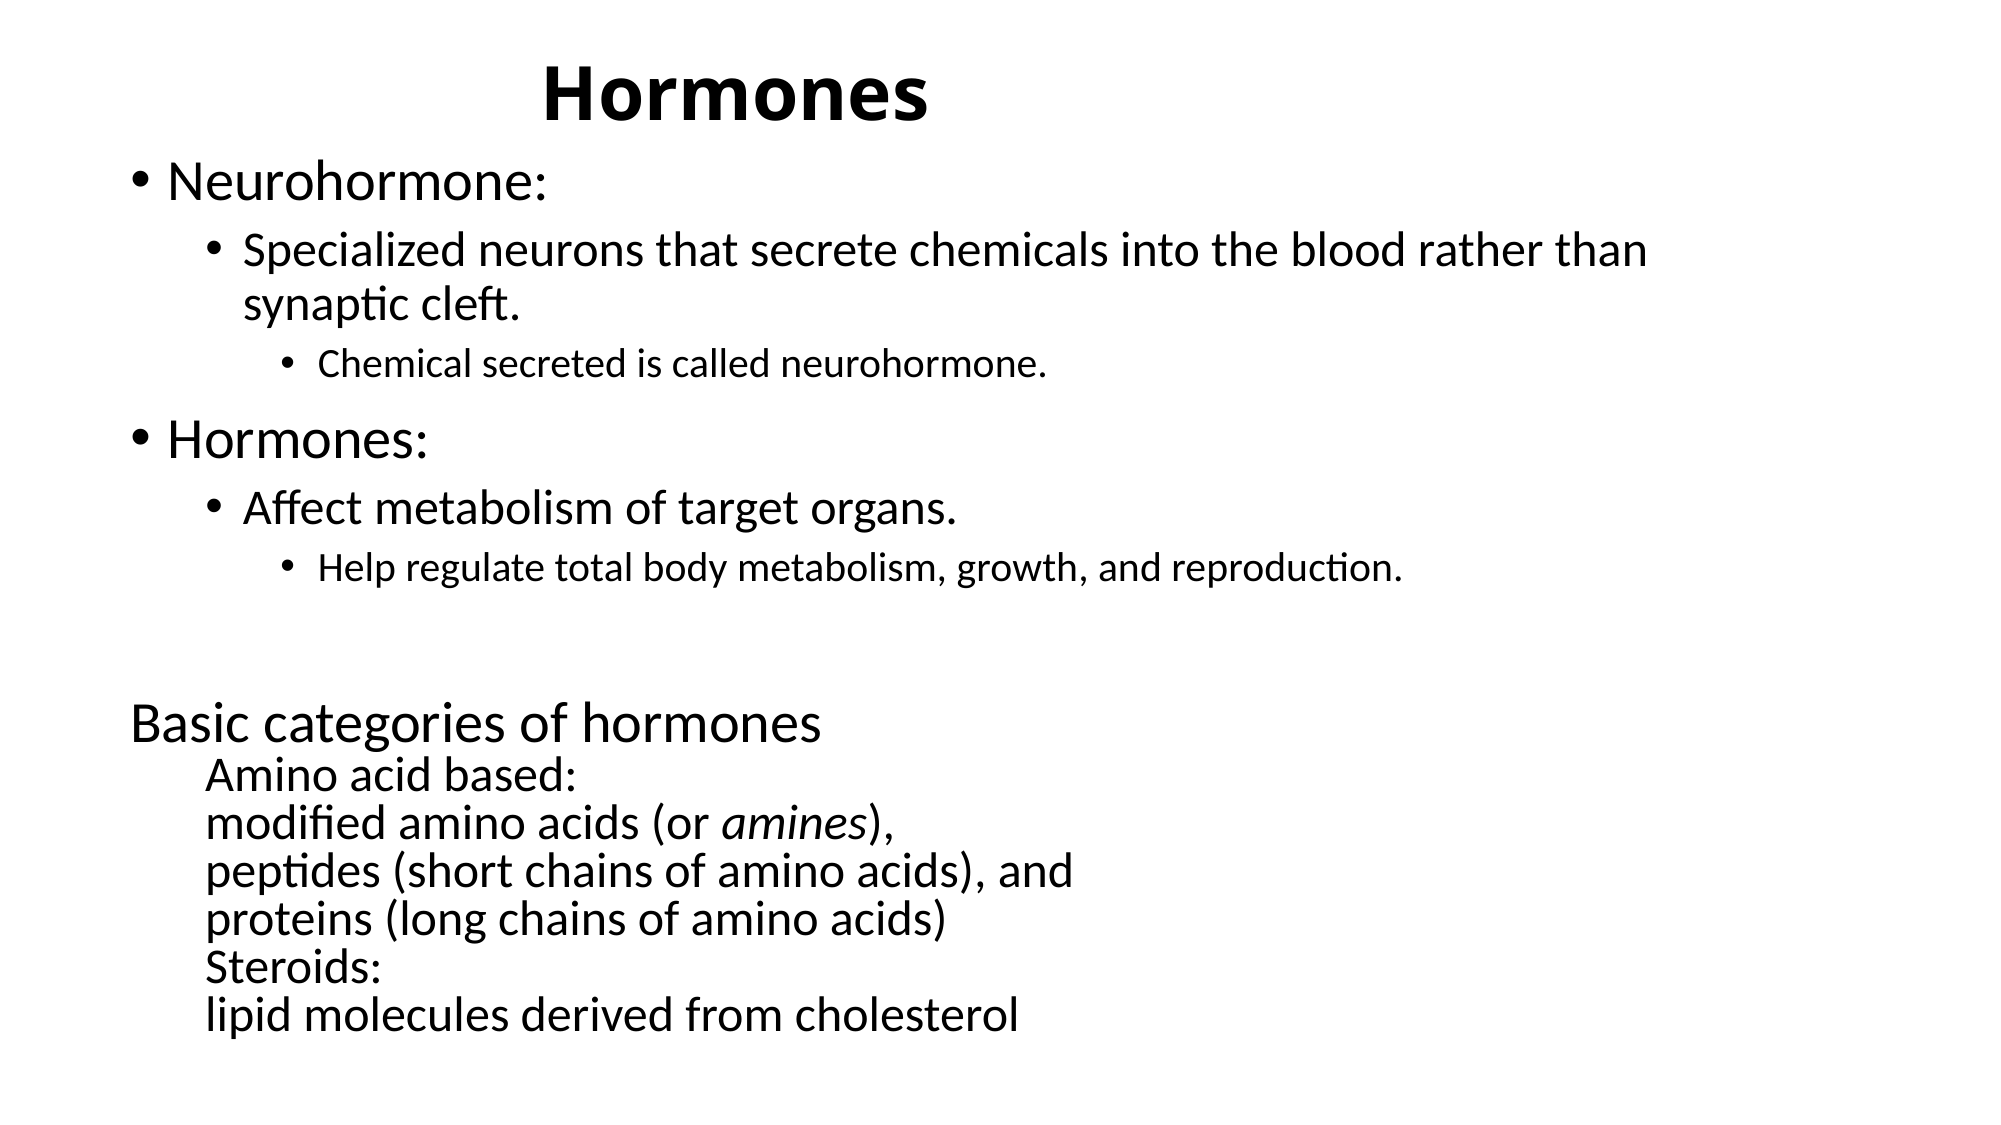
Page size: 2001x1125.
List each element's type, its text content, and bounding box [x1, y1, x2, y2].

title Hormones [525, 24, 1000, 142]
text_box Basic categories of hormones Amino acid based: modified amino acids (or amines), peptides (short chains of amino acids), and proteins (long chains of amino acids) Steroids: lipid molecules derived from cholesterol [115, 690, 1841, 1049]
list Neurohormone: Specialized neurons that secrete chemicals into the blood rather than synaptic cleft. Chemical secreted is called neurohormone. Hormones: Affect metabolism of target organs. Help regulate total body metabolism, growth, and reproduction. [115, 142, 1841, 634]
